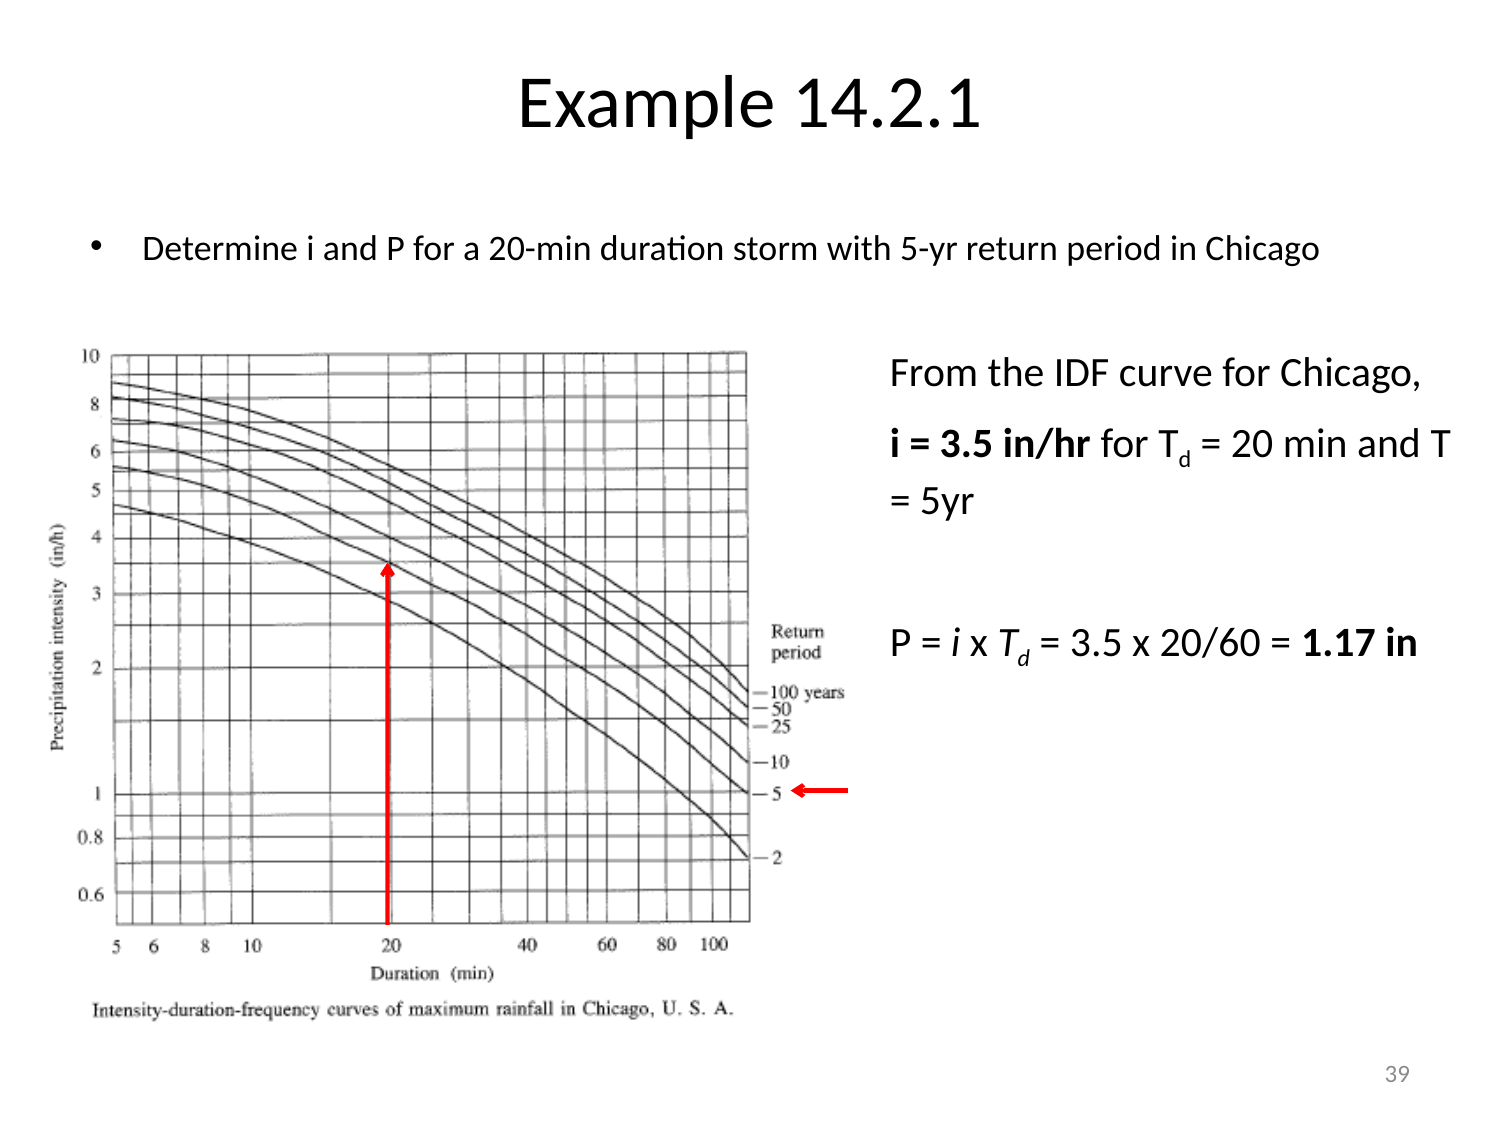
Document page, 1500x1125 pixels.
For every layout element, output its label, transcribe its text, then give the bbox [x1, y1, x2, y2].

slide_number 39 [1074, 1042, 1425, 1103]
list Determine i and P for a 20-min duration storm with 5-yr return period in Chicago [75, 224, 1425, 300]
title Example 14.2.1 [75, 45, 1425, 150]
picture [37, 337, 863, 1036]
text_box From the IDF curve for Chicago, i = 3.5 in/hr for Td = 20 min and T = 5yr P = i x Td = 3.5 x 20/60 = 1.17 in [874, 337, 1475, 679]
